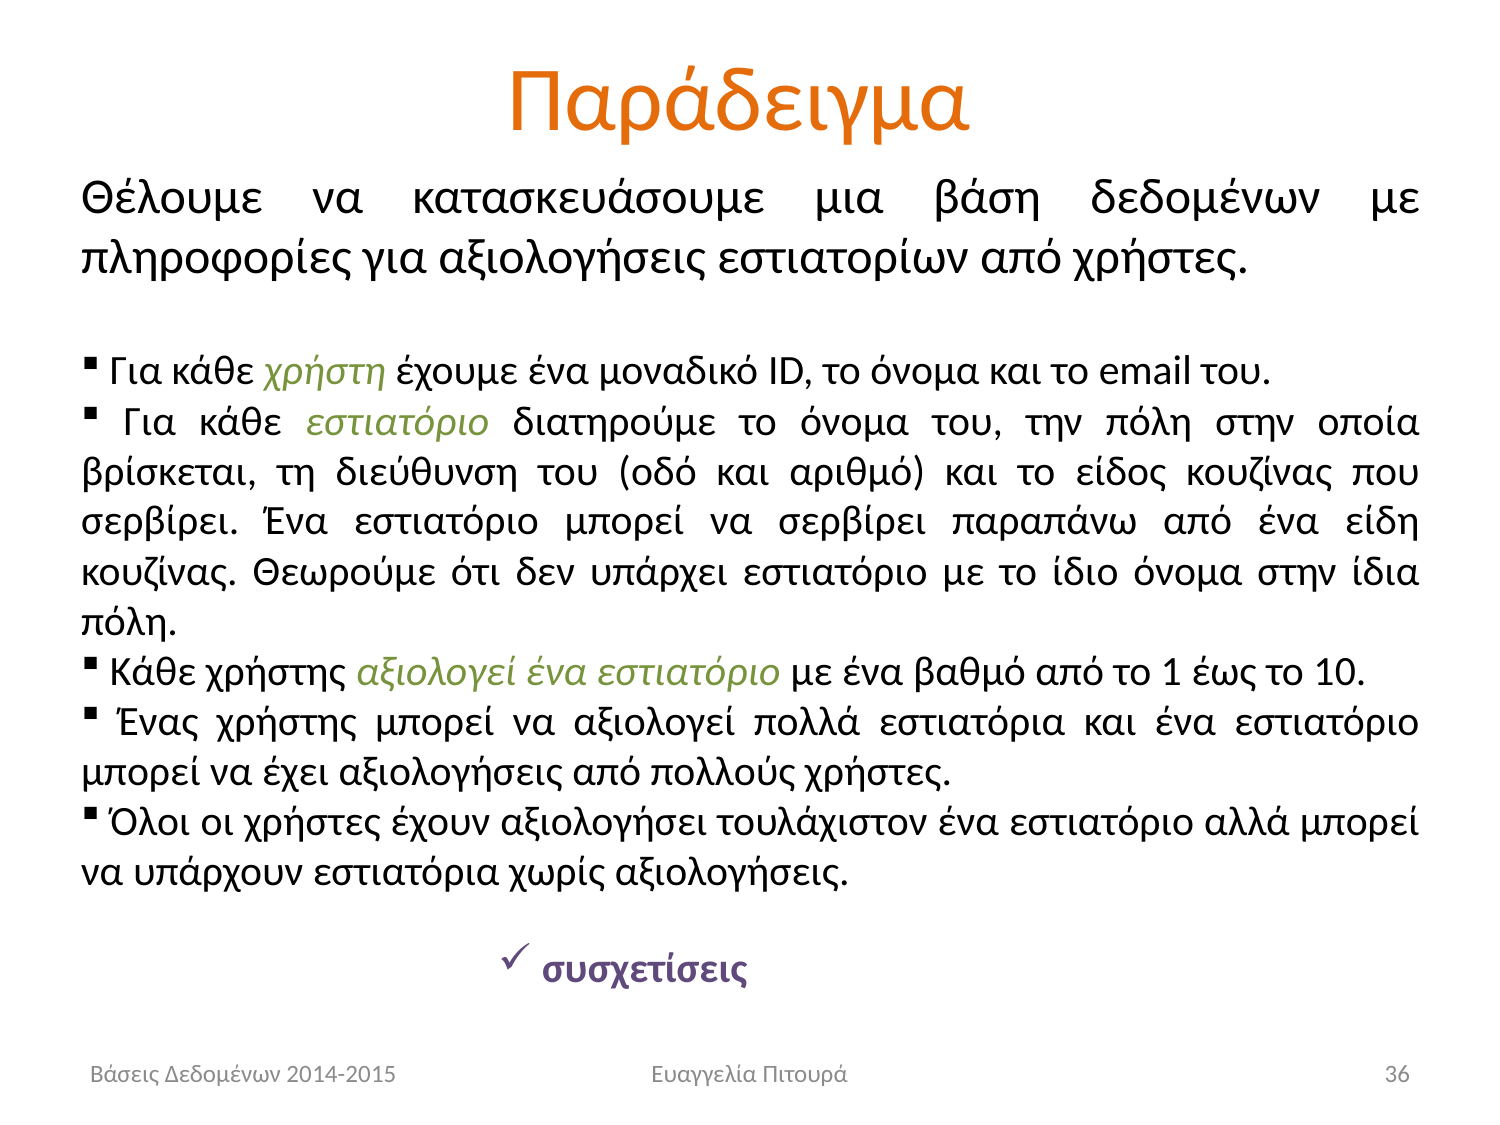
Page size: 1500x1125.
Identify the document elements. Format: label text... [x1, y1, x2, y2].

footer Ευαγγελία Πιτουρά [512, 1042, 988, 1103]
title Παράδειγμα [64, 0, 1415, 188]
slide_number Βάσεις Δεδομένων 2014-2015 [75, 1042, 425, 1103]
slide_number 36 [1074, 1042, 1425, 1103]
text_box Θέλουμε να κατασκευάσουμε μια βάση δεδομένων με πληροφορίες για αξιολογήσεις εστιατορίων από χρήστες. Για κάθε χρήστη έχουμε ένα μοναδικό ID, το όνομα και το email του. Για κάθε εστιατόριο διατηρούμε το όνομα του, την πόλη στην οποία βρίσκεται, τη διεύθυνση του (οδό και αριθμό) και το είδος κουζίνας που σερβίρει. Ένα εστιατόριο μπορεί να σερβίρει παραπάνω από ένα είδη κουζίνας. Θεωρούμε ότι δεν υπάρχει εστιατόριο με το ίδιο όνομα στην ίδια πόλη. Κάθε χρήστης αξιολογεί ένα εστιατόριο με ένα βαθμό από το 1 έως το 10. Ένας χρήστης μπορεί να αξιολογεί πολλά εστιατόρια και ένα εστιατόριο μπορεί να έχει αξιολογήσεις από πολλούς χρήστες. Όλοι οι χρήστες έχουν αξιολογήσει τουλάχιστον ένα εστιατόριο αλλά μπορεί να υπάρχουν εστιατόρια χωρίς αξιολογήσεις. [66, 155, 1436, 901]
text_box συσχετίσεις [483, 933, 1415, 999]
